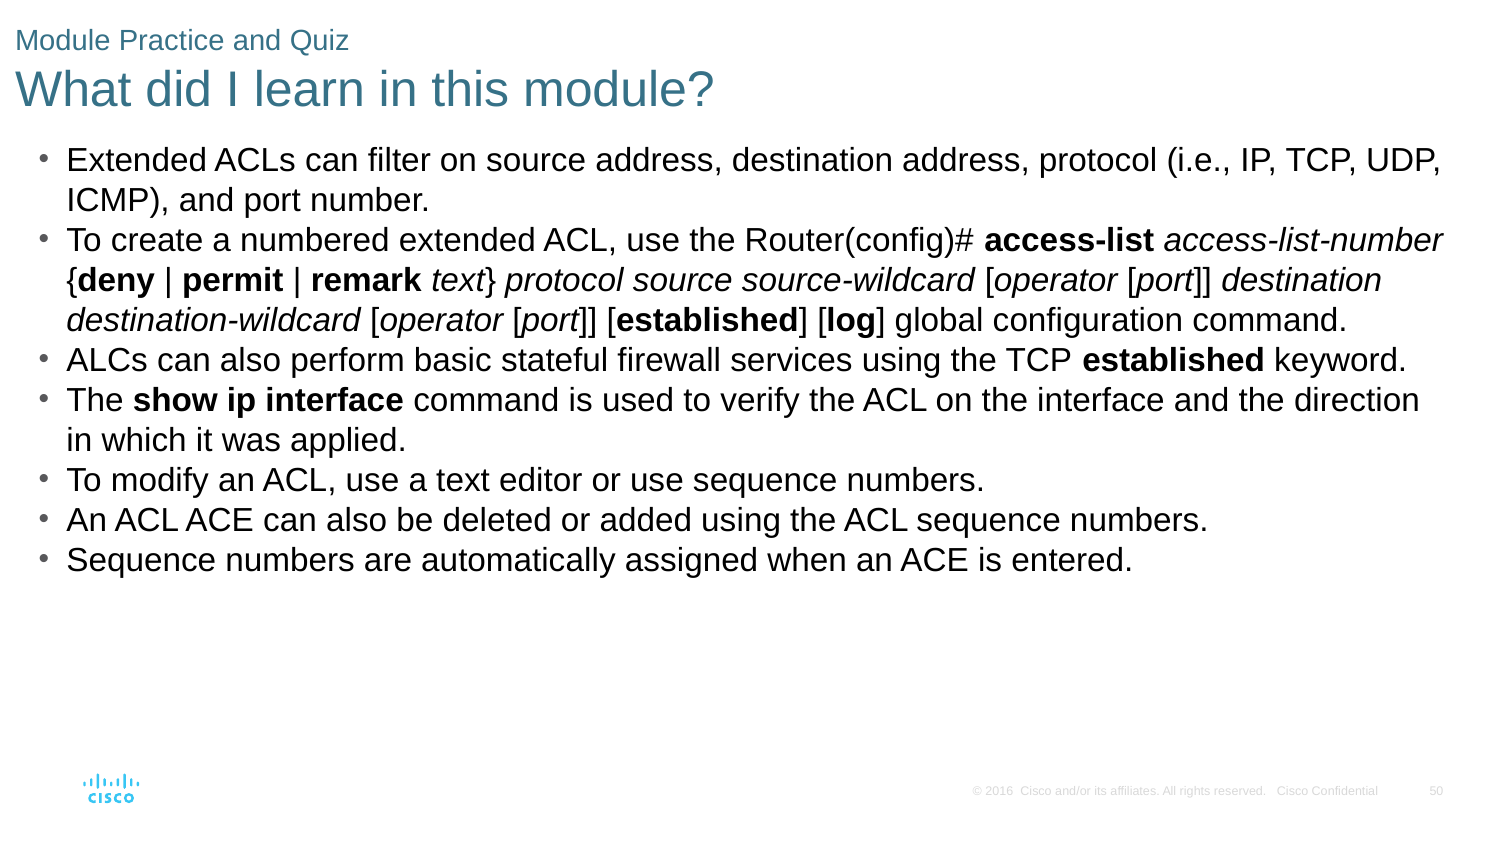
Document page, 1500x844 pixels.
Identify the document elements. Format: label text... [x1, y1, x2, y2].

list Extended ACLs can filter on source address, destination address, protocol (i.e., IP, TCP, UDP, ICMP), and port number. To create a numbered extended ACL, use the Router(config)# access-list access-list-number {deny | permit | remark text} protocol source source-wildcard [operator [port]] destination destination-wildcard [operator [port]] [established] [log] global configuration command. ALCs can also perform basic stateful firewall services using the TCP established keyword. The show ip interface command is used to verify the ACL on the interface and the direction in which it was applied. To modify an ACL, use a text editor or use sequence numbers. An ACL ACE can also be deleted or added using the ACL sequence numbers. Sequence numbers are automatically assigned when an ACE is entered. [23, 131, 1476, 813]
title Module Practice and Quiz What did I learn in this module? [0, 6, 1500, 131]
